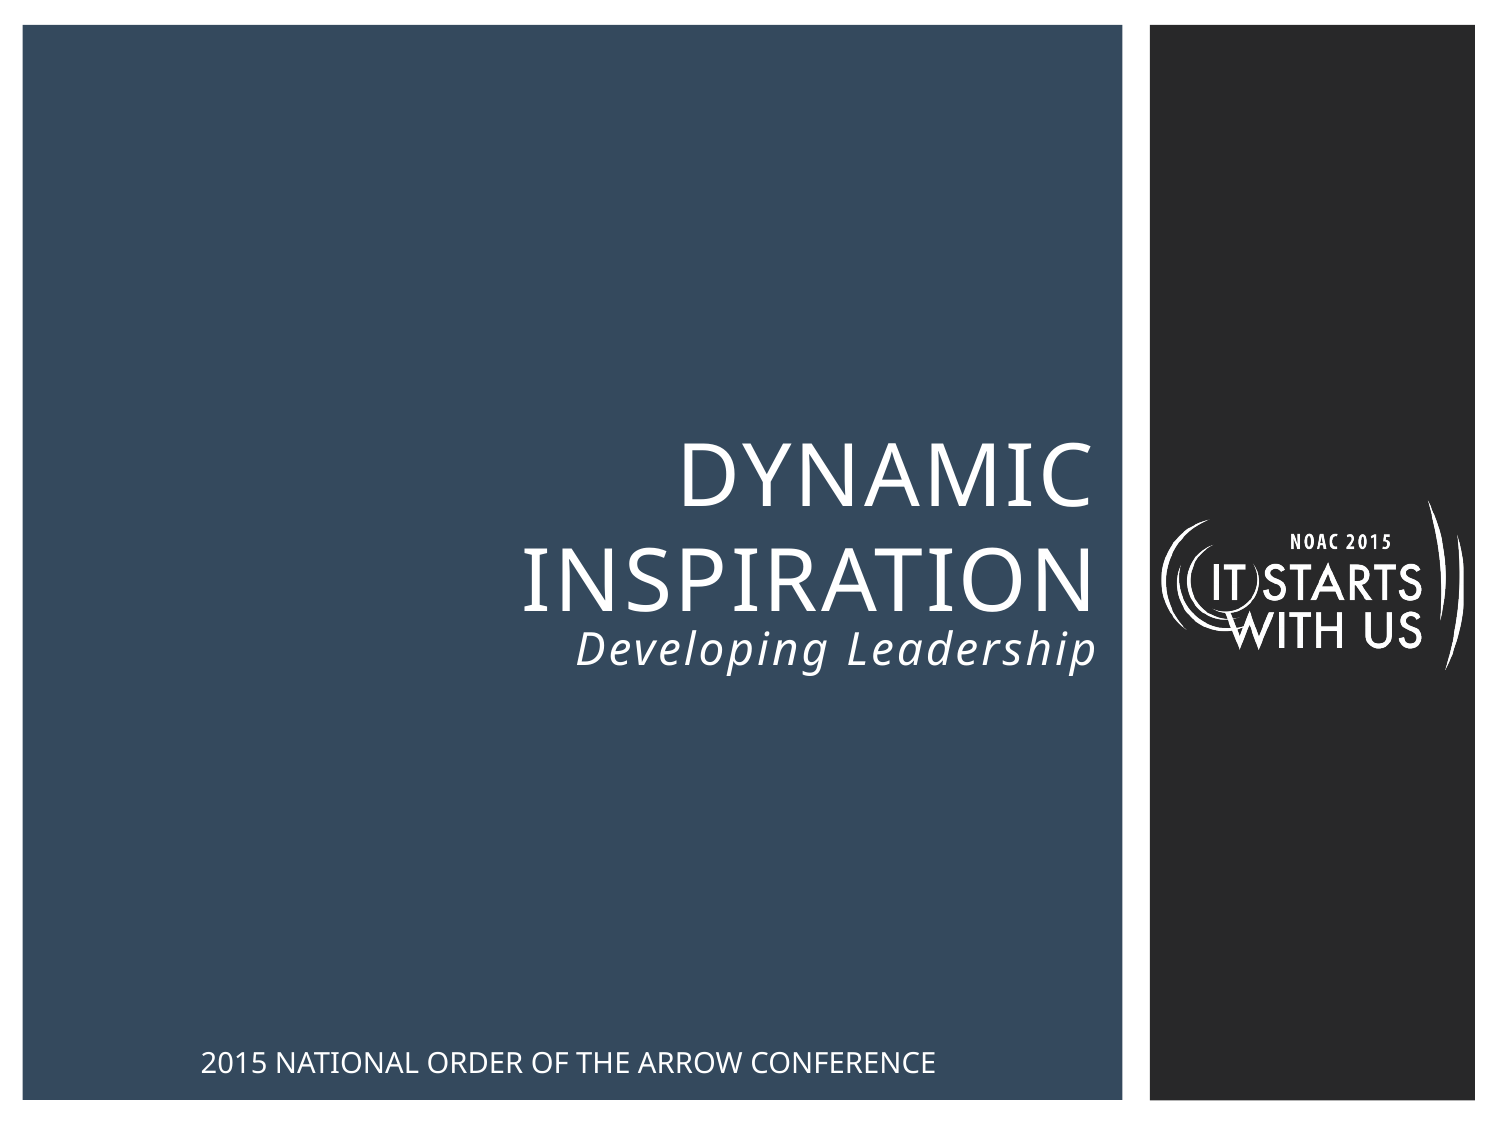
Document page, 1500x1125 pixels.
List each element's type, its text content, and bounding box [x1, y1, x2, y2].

title Dynamic Inspiration [75, 336, 1113, 637]
subtitle Developing Leadership [200, 637, 1113, 750]
